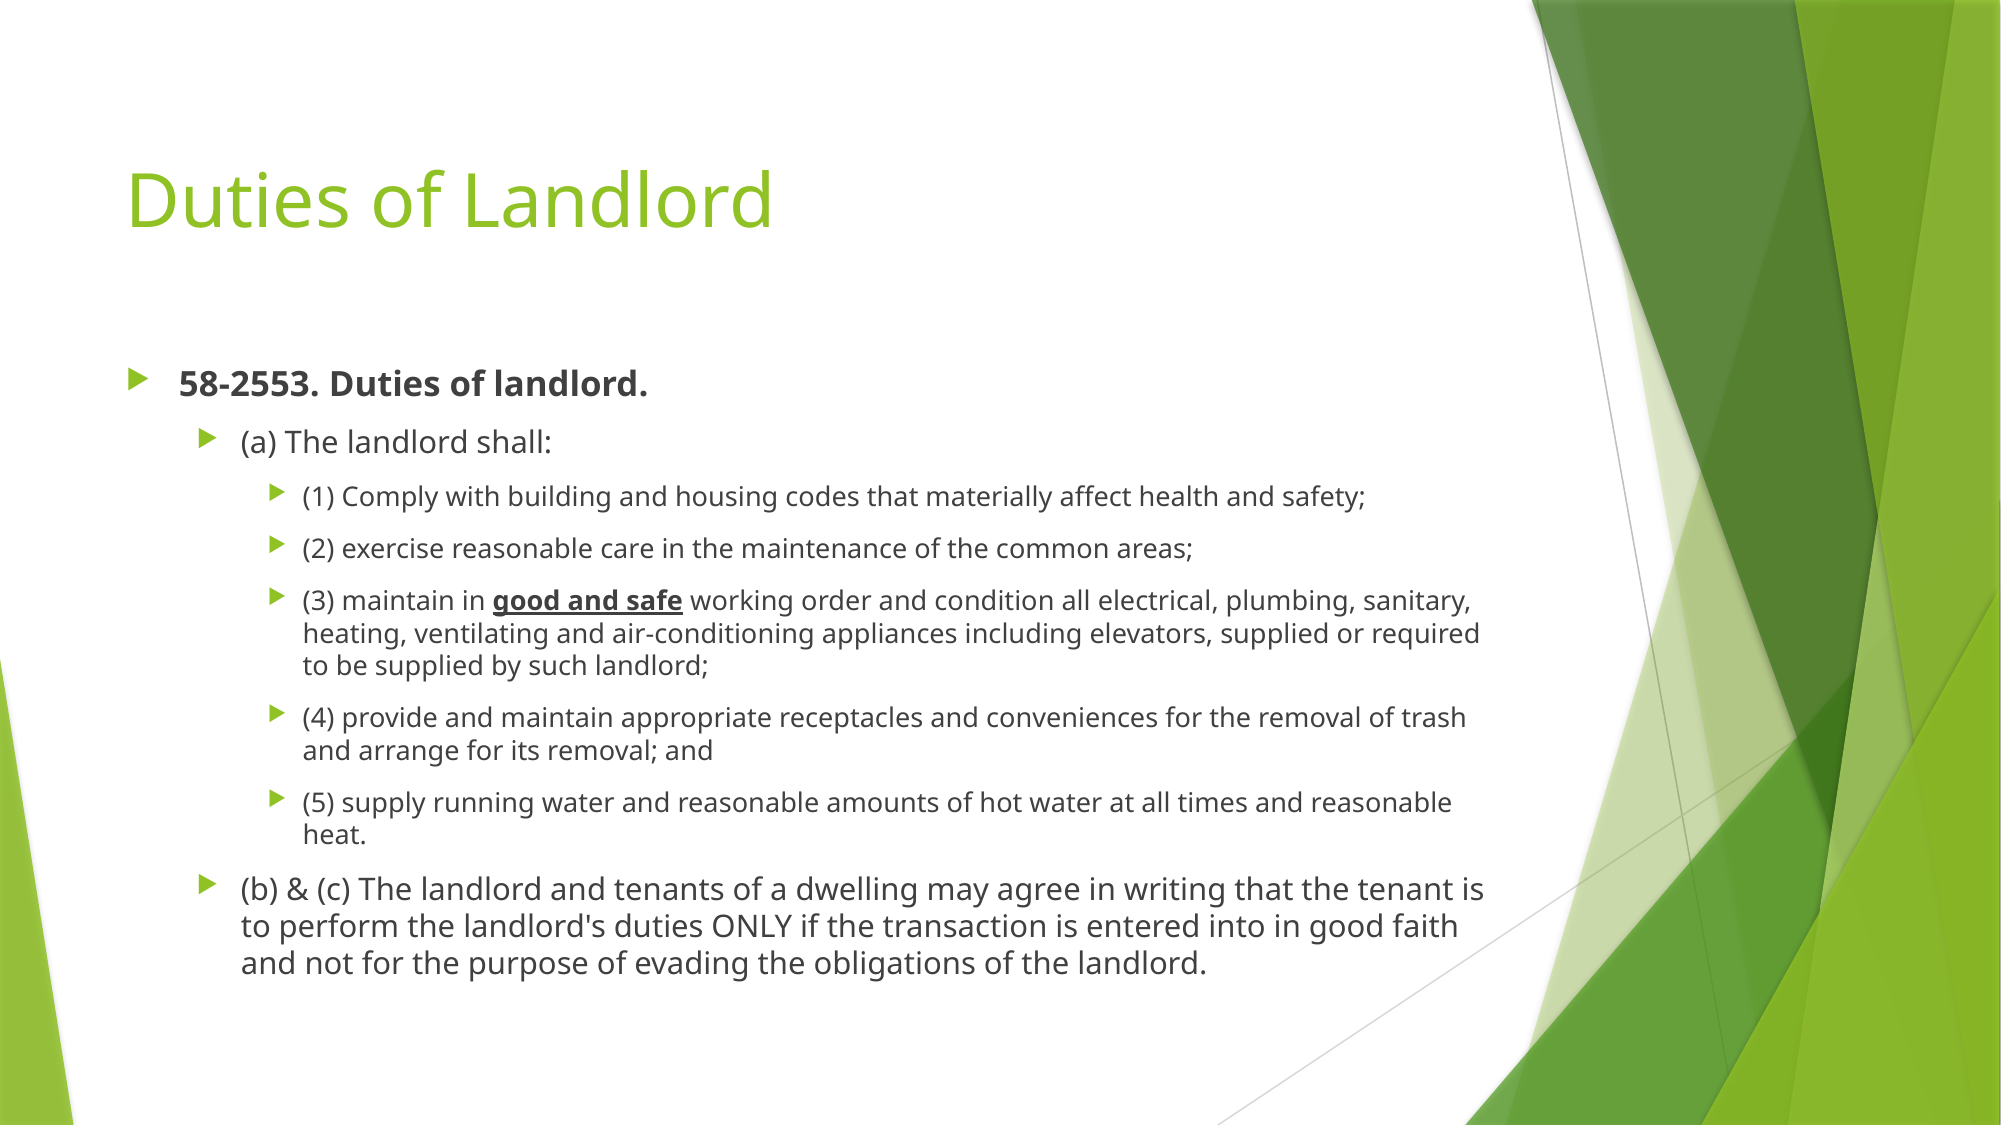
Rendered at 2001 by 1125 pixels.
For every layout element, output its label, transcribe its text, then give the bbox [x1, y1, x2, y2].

text_box Duties of Landlord [111, 99, 1522, 317]
text_box 58-2553. Duties of landlord. (a) The landlord shall: (1) Comply with building and housing codes that materially affect health and safety; (2) exercise reasonable care in the maintenance of the common areas; (3) maintain in good and safe working order and condition all electrical, plumbing, sanitary, heating, ventilating and air-conditioning appliances including elevators, supplied or required to be supplied by such landlord; (4) provide and maintain appropriate receptacles and conveniences for the removal of trash and arrange for its removal; and (5) supply running water and reasonable amounts of hot water at all times and reasonable heat. (b) & (c) The landlord and tenants of a dwelling may agree in writing that the tenant is to perform the landlord's duties ONLY if the transaction is entered into in good faith and not for the purpose of evading the obligations of the landlord. [111, 354, 1522, 991]
